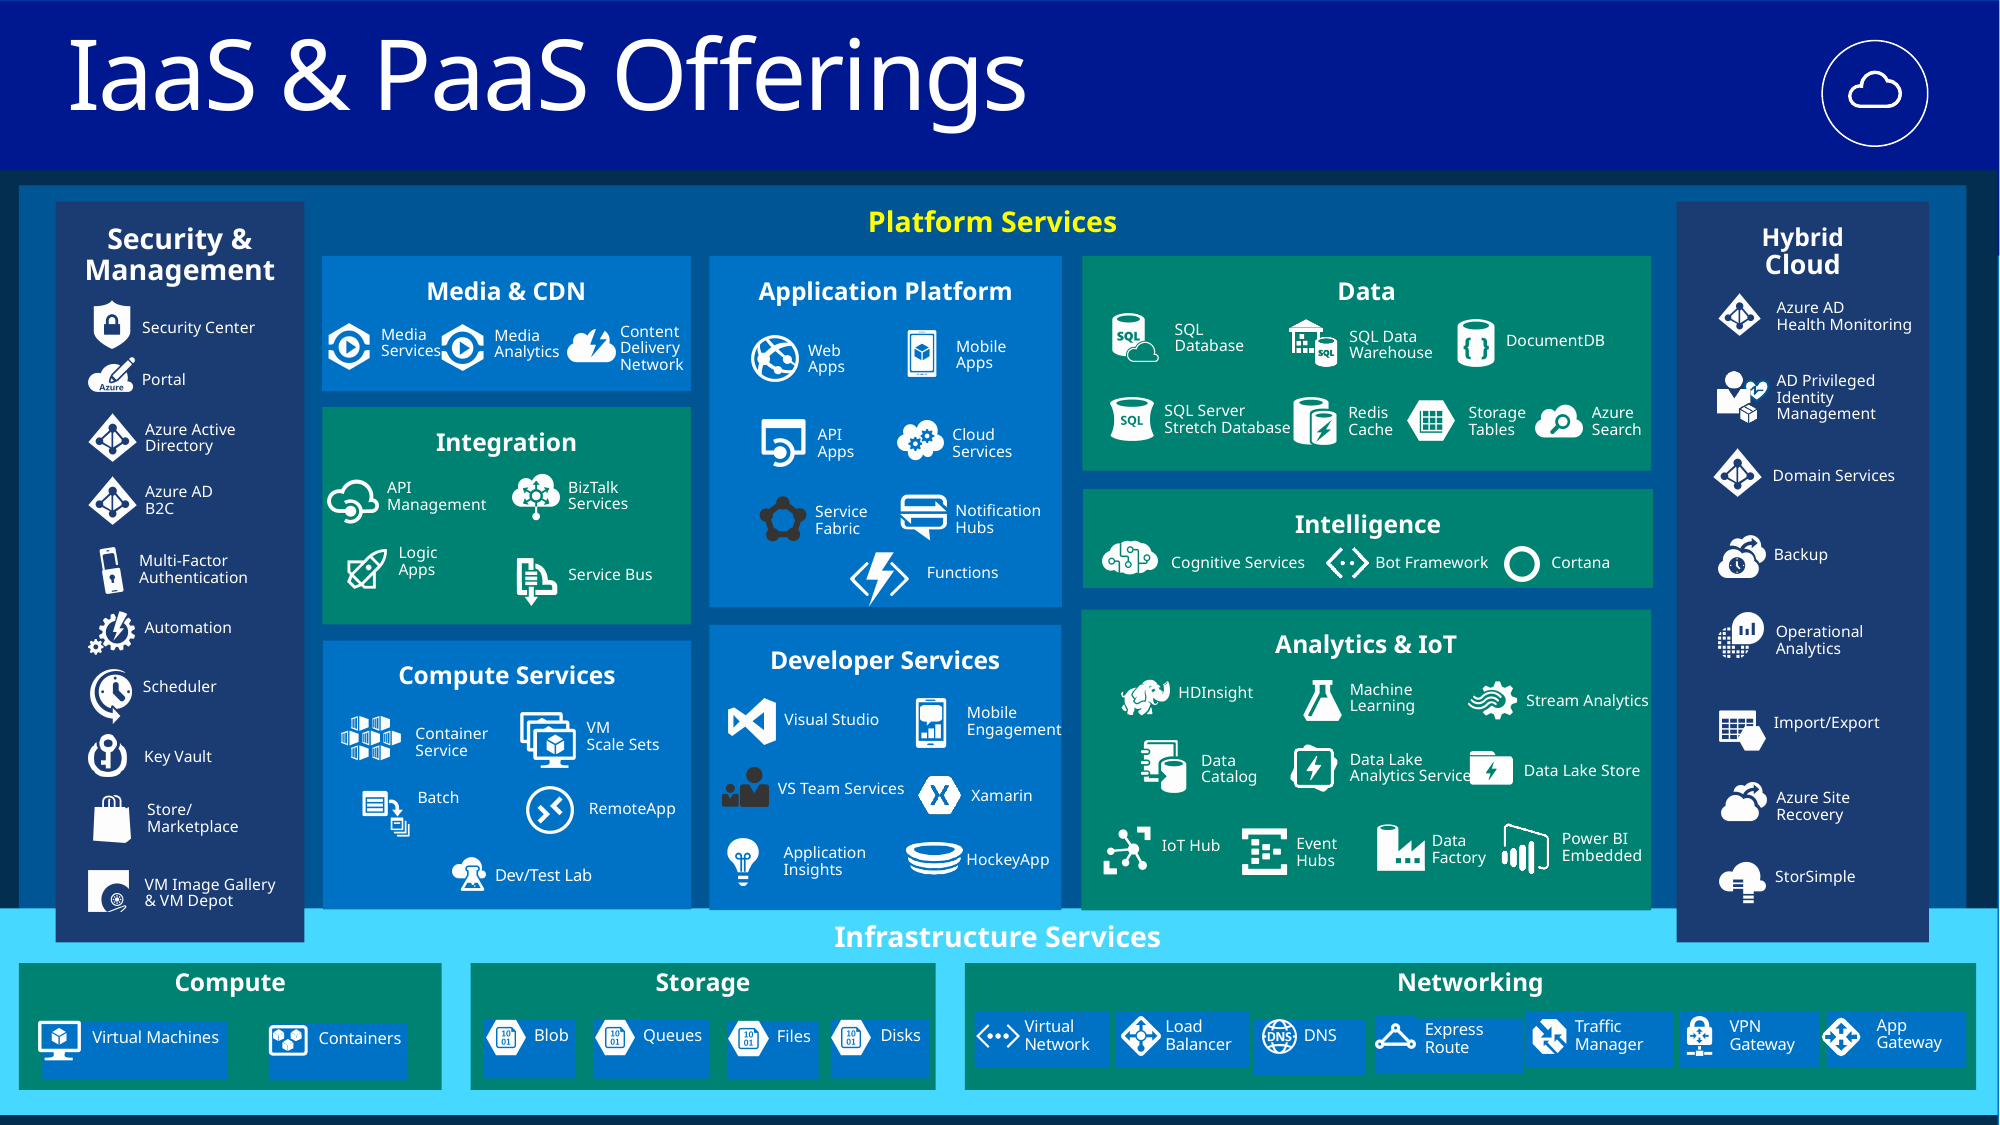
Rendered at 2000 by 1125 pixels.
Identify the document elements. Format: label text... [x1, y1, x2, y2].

text_box [0, 0, 2000, 256]
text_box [1821, 40, 1928, 147]
text_box IaaS & PaaS Offerings [44, 11, 1956, 159]
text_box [0, 170, 1998, 1125]
